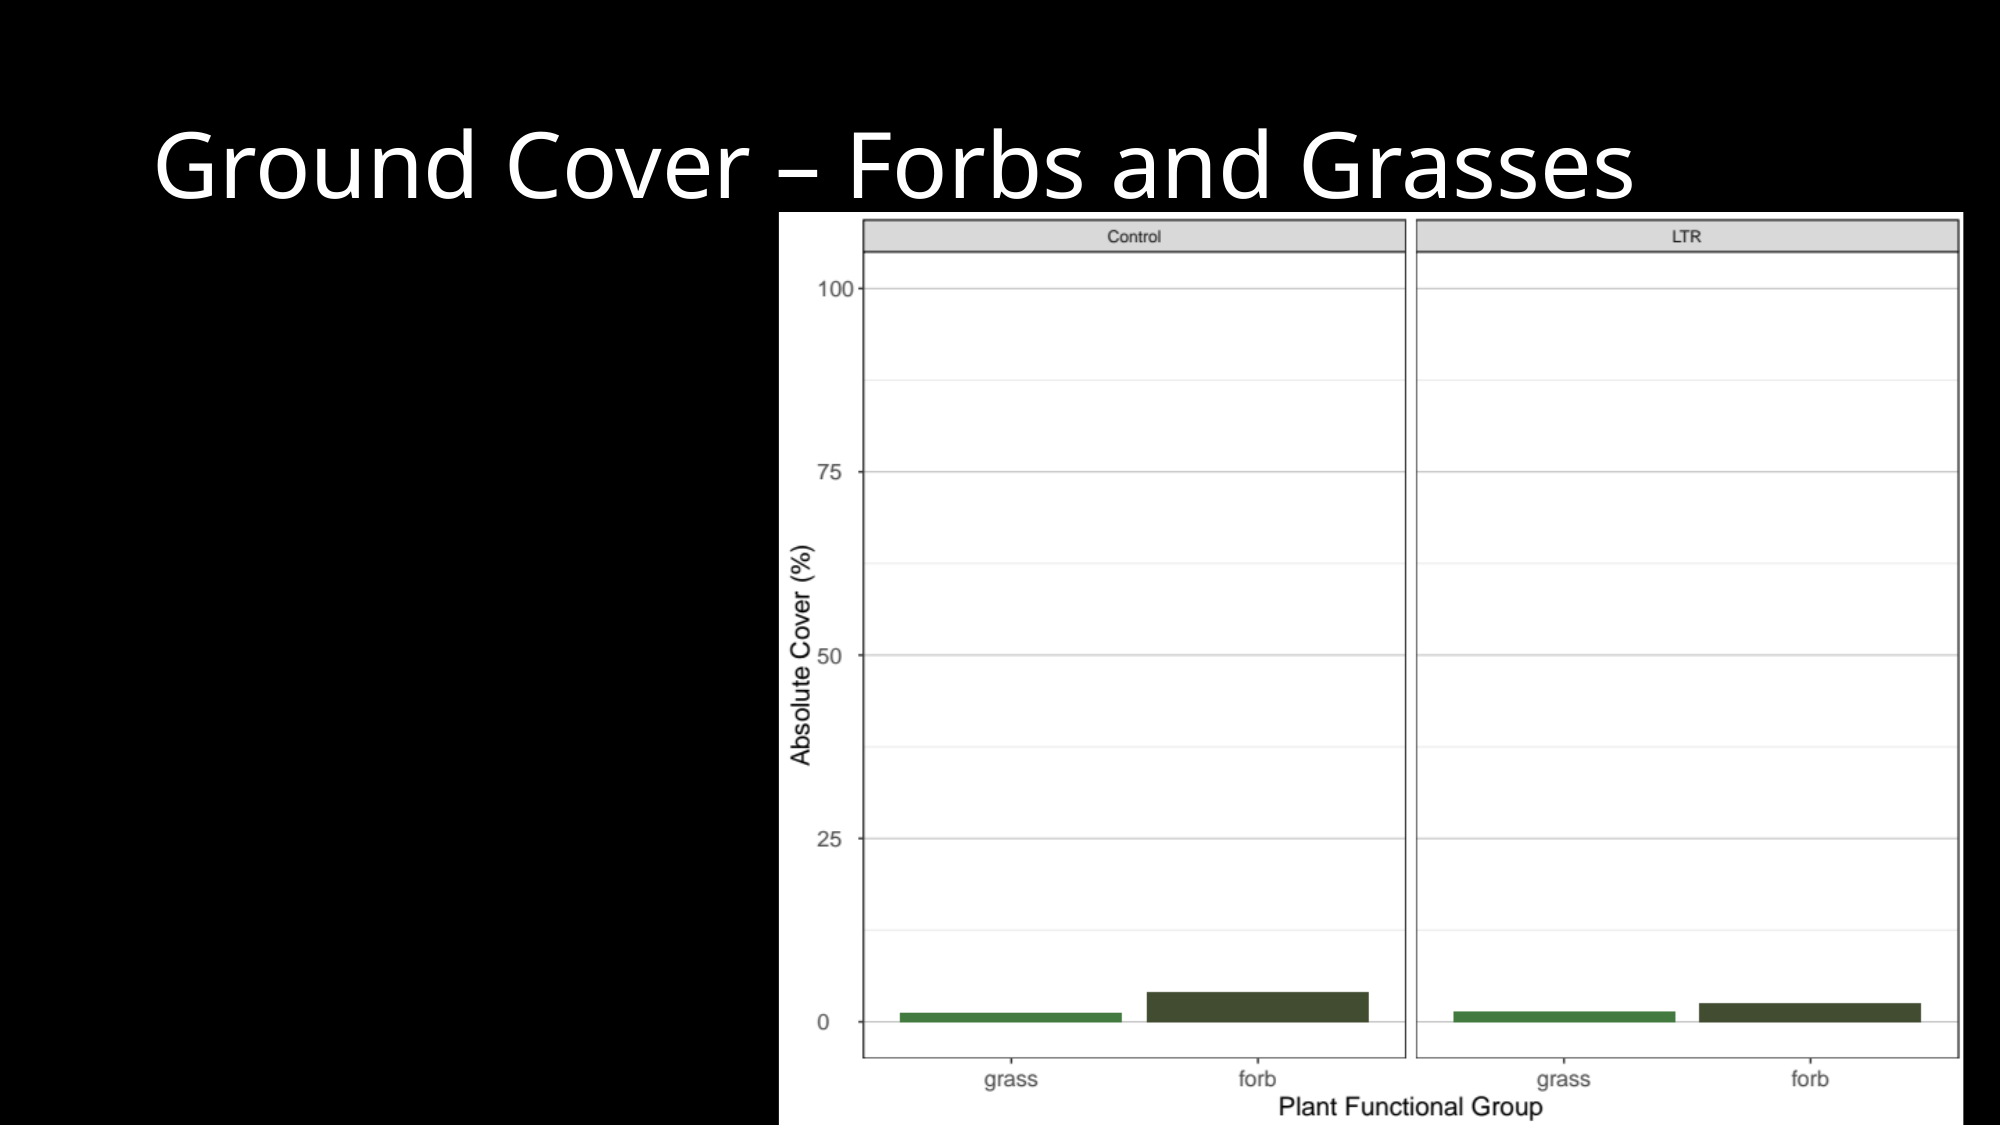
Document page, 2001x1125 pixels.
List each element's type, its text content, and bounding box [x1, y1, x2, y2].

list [778, 212, 1964, 1125]
title Ground Cover – Forbs and Grasses [137, 59, 1863, 278]
